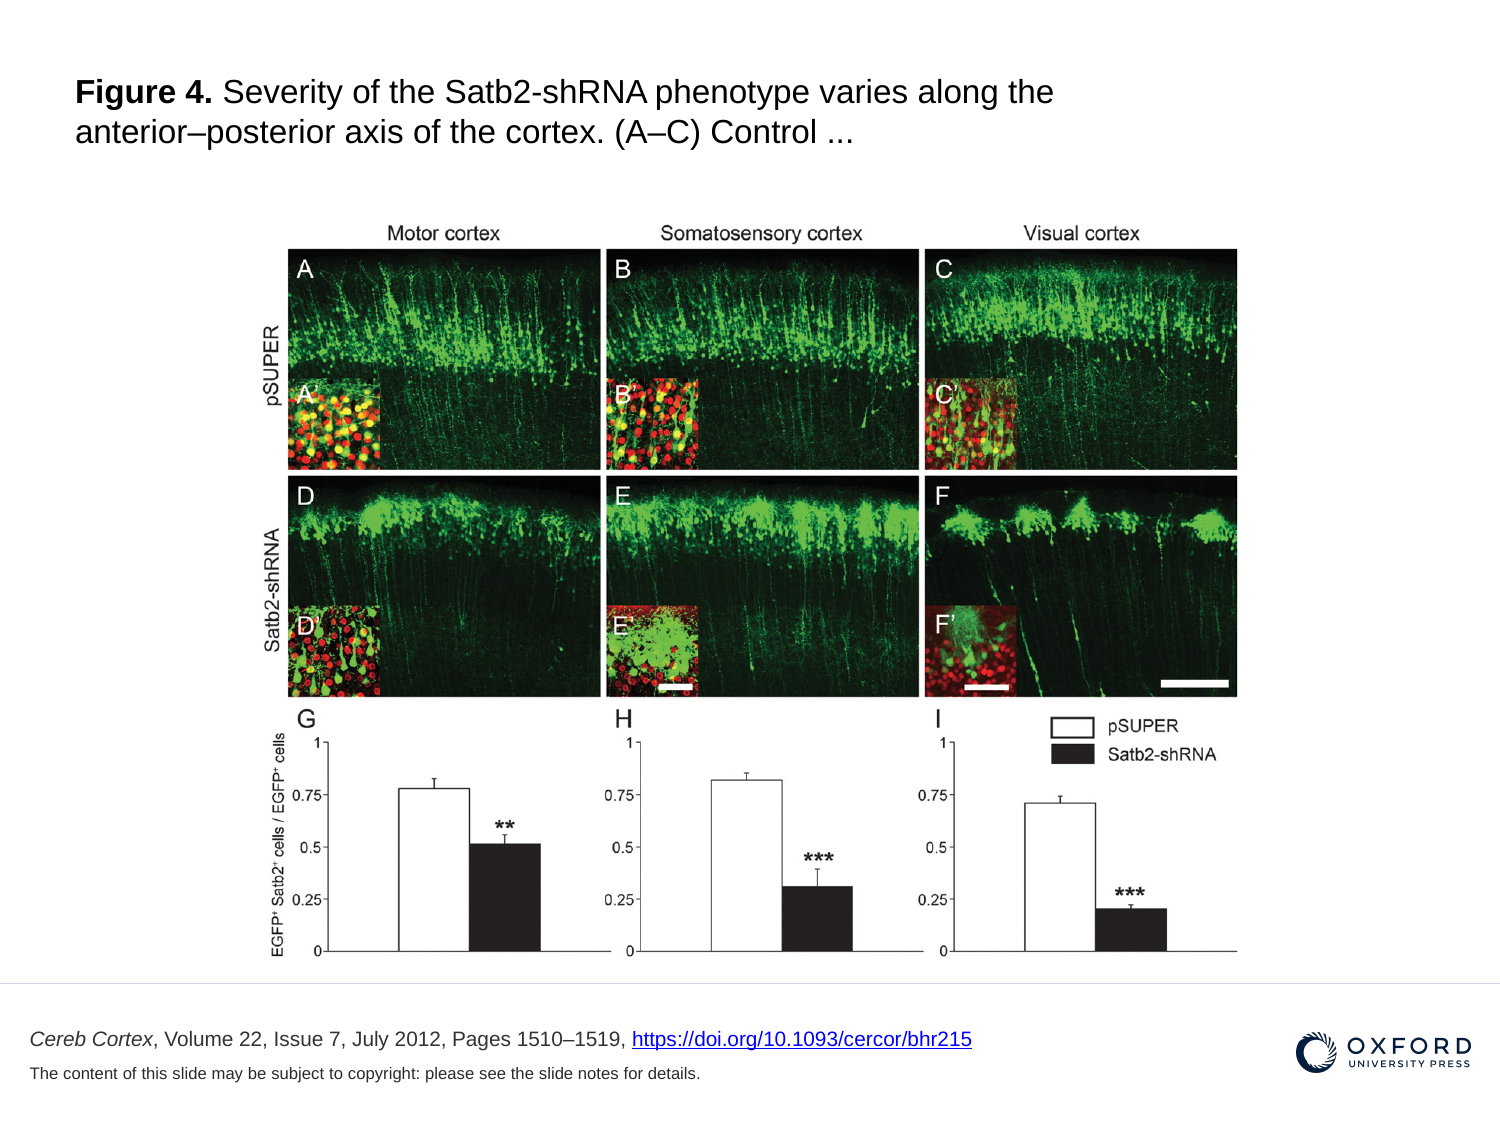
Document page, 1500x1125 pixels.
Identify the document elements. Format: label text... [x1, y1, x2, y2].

footer Cereb Cortex, Volume 22, Issue 7, July 2012, Pages 1510–1519, https://doi.org/10.1093/cercor/bhr215 The content of this slide may be subject to copyright: please see the slide notes for details. [0, 983, 1260, 1125]
title Figure 4. Severity of the Satb2-shRNA phenotype varies along the anterior–posterior axis of the cortex. (A–C) Control ... [75, 69, 1078, 171]
picture [1296, 1032, 1471, 1073]
picture [262, 224, 1238, 957]
